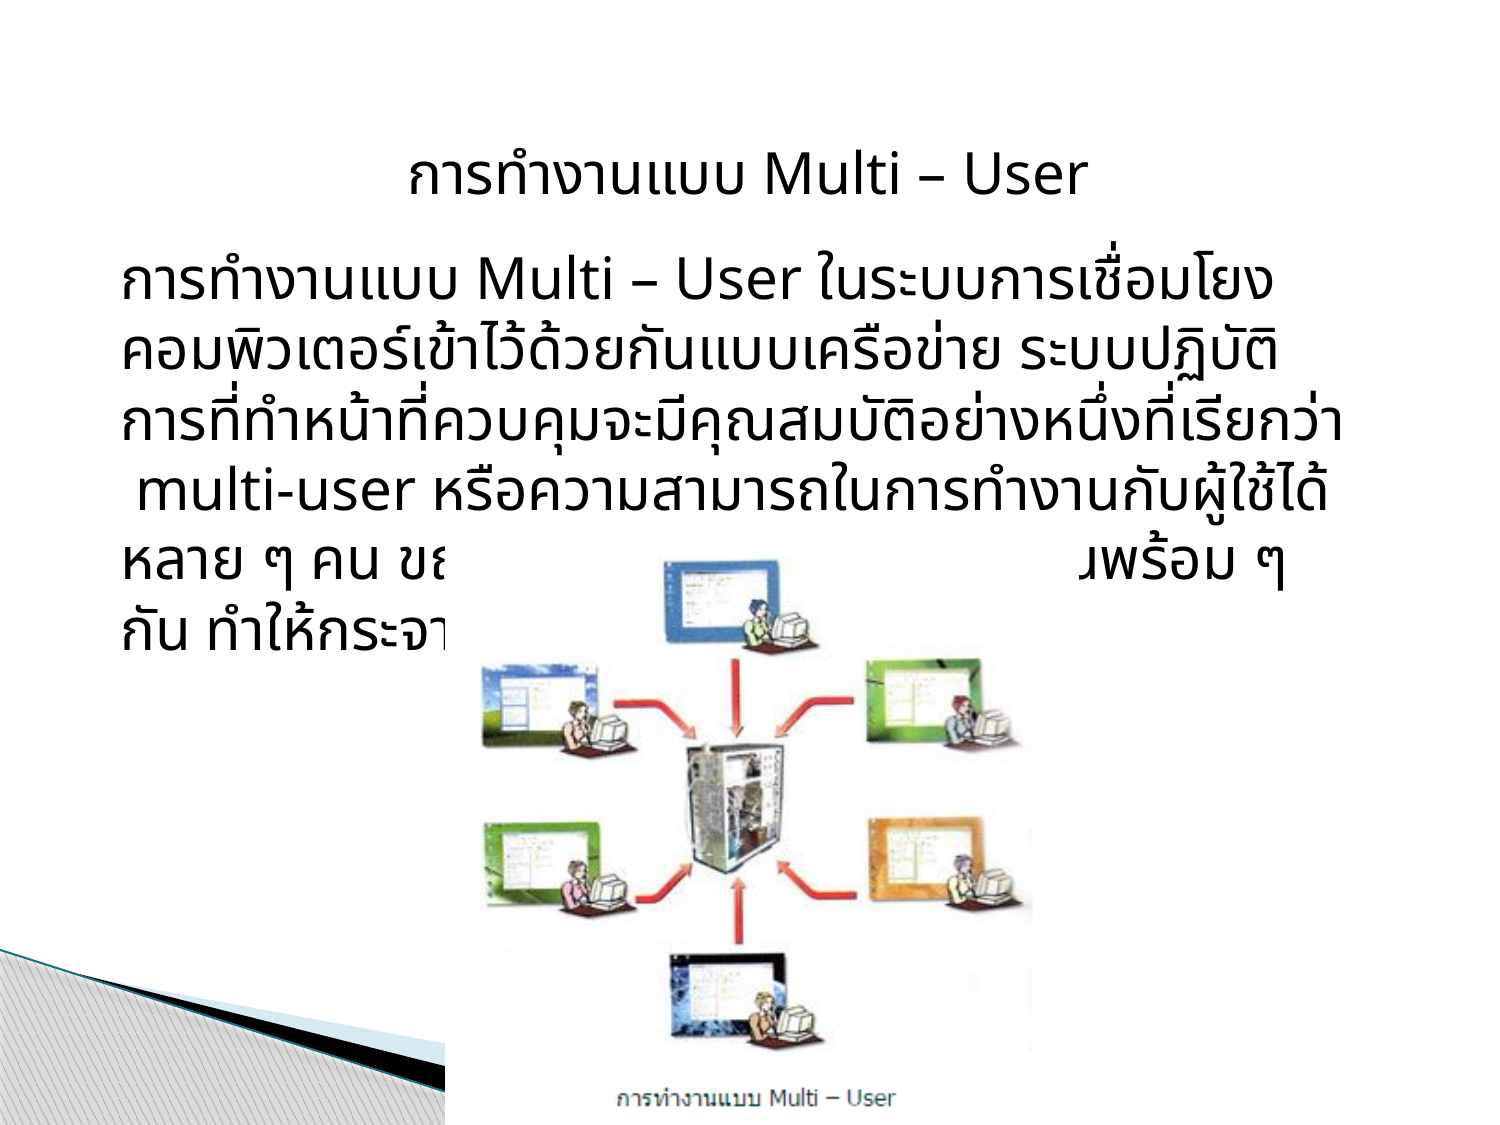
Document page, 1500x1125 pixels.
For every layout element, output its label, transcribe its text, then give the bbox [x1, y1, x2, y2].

picture [445, 519, 1079, 1125]
text_box การทำงานแบบ Multi – User [392, 128, 1105, 214]
text_box การทำงานแบบ Multi – User ในระบบการเชื่อมโยงคอมพิวเตอร์เข้าไว้ด้วยกันแบบเครือข่าย ระบบปฏิบัติการที่ทำหน้าที่ควบคุมจะมีคุณสมบัติอย่างหนึ่งที่เรียกว่า multi-user หรือความสามารถในการทำงานกับผู้ใช้ได้หลาย ๆ คน ขณะที่มีการประมวลผลของงานพร้อม ๆ กัน ทำให้กระจายการใช้ได้ทั่วถึงมากยิ่งขึ้น [105, 234, 1383, 669]
